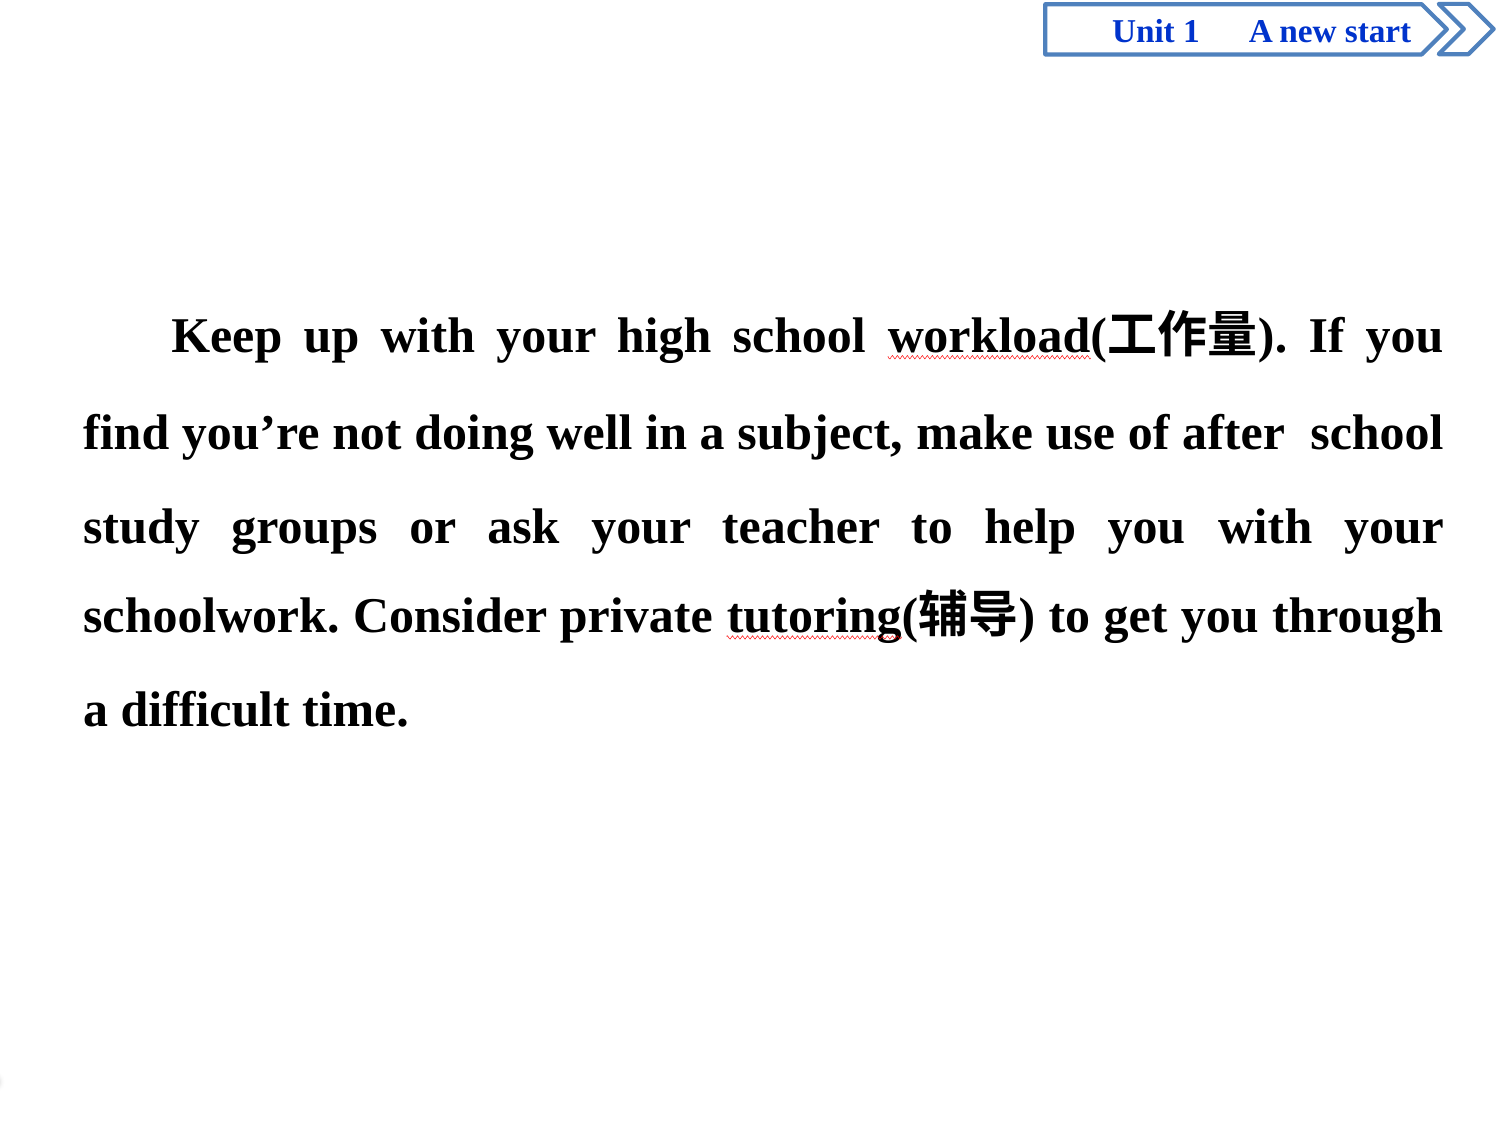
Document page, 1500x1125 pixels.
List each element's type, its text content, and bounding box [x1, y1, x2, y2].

text_box [1436, 1, 1496, 57]
text_box Unit 1 A new start [1043, 2, 1449, 57]
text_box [82, 302, 1444, 799]
